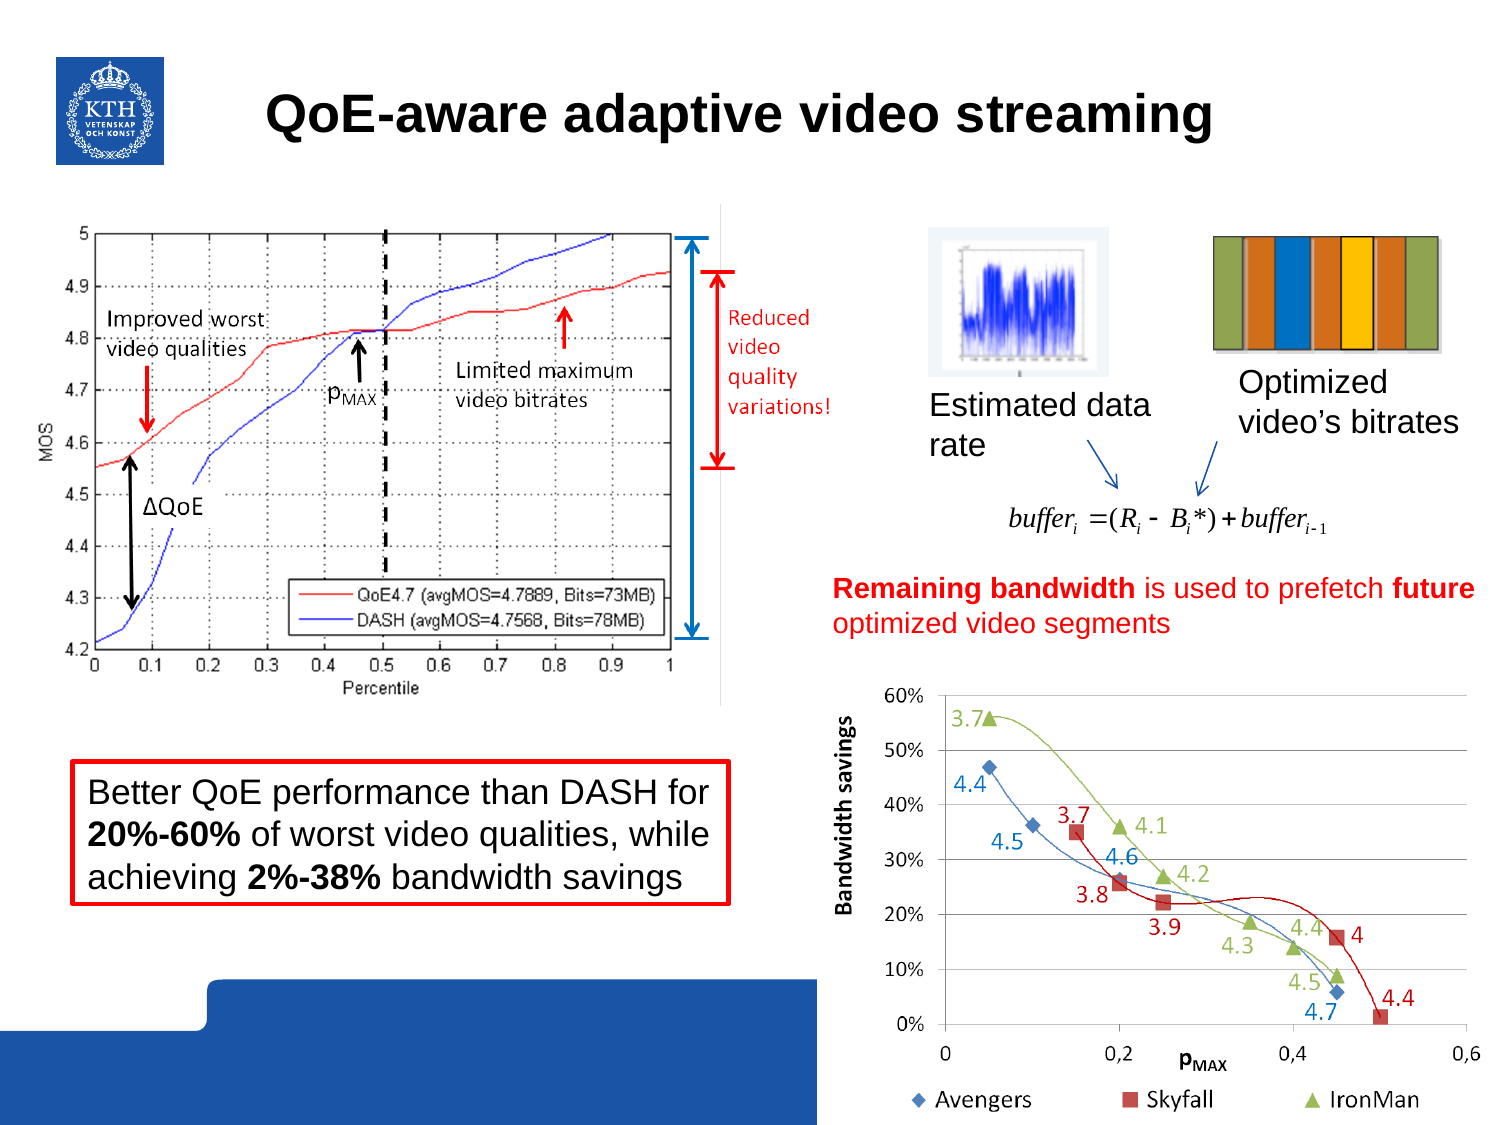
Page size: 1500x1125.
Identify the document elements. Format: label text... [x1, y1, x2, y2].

title QoE-aware adaptive video streaming [265, 33, 1404, 144]
picture [1213, 235, 1442, 354]
text_box Remaining bandwidth is used to prefetch future optimized video segments [851, 562, 1500, 648]
picture [0, 202, 1500, 1125]
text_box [1004, 499, 1332, 543]
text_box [1087, 439, 1119, 490]
text_box Optimized video’s bitrates [1225, 353, 1500, 447]
text_box Better QoE performance than DASH for 20%-60% of worst video qualities, while achieving 2%-38% bandwidth savings [72, 761, 729, 904]
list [928, 227, 1109, 377]
text_box Estimated data rate [915, 376, 1179, 470]
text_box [1197, 441, 1218, 498]
